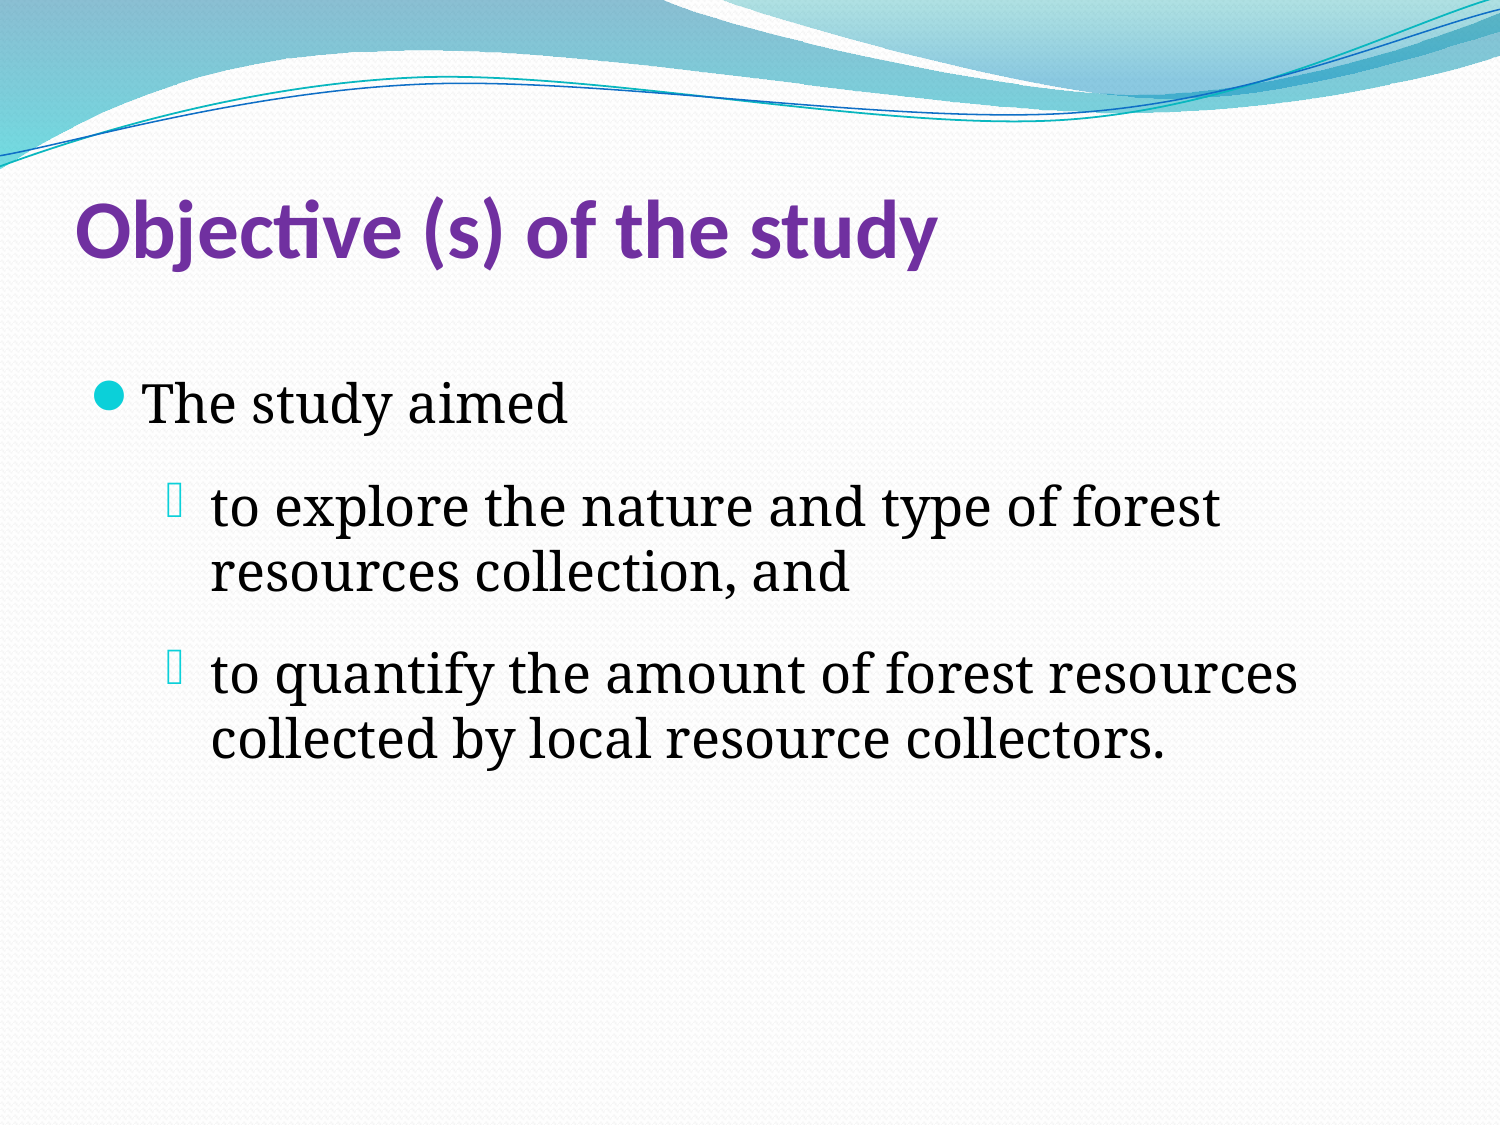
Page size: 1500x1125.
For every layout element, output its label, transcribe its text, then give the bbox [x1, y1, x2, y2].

title Objective (s) of the study [75, 87, 1425, 275]
list The study aimed to explore the nature and type of forest resources collection, and to quantify the amount of forest resources collected by local resource collectors. [75, 362, 1425, 1038]
